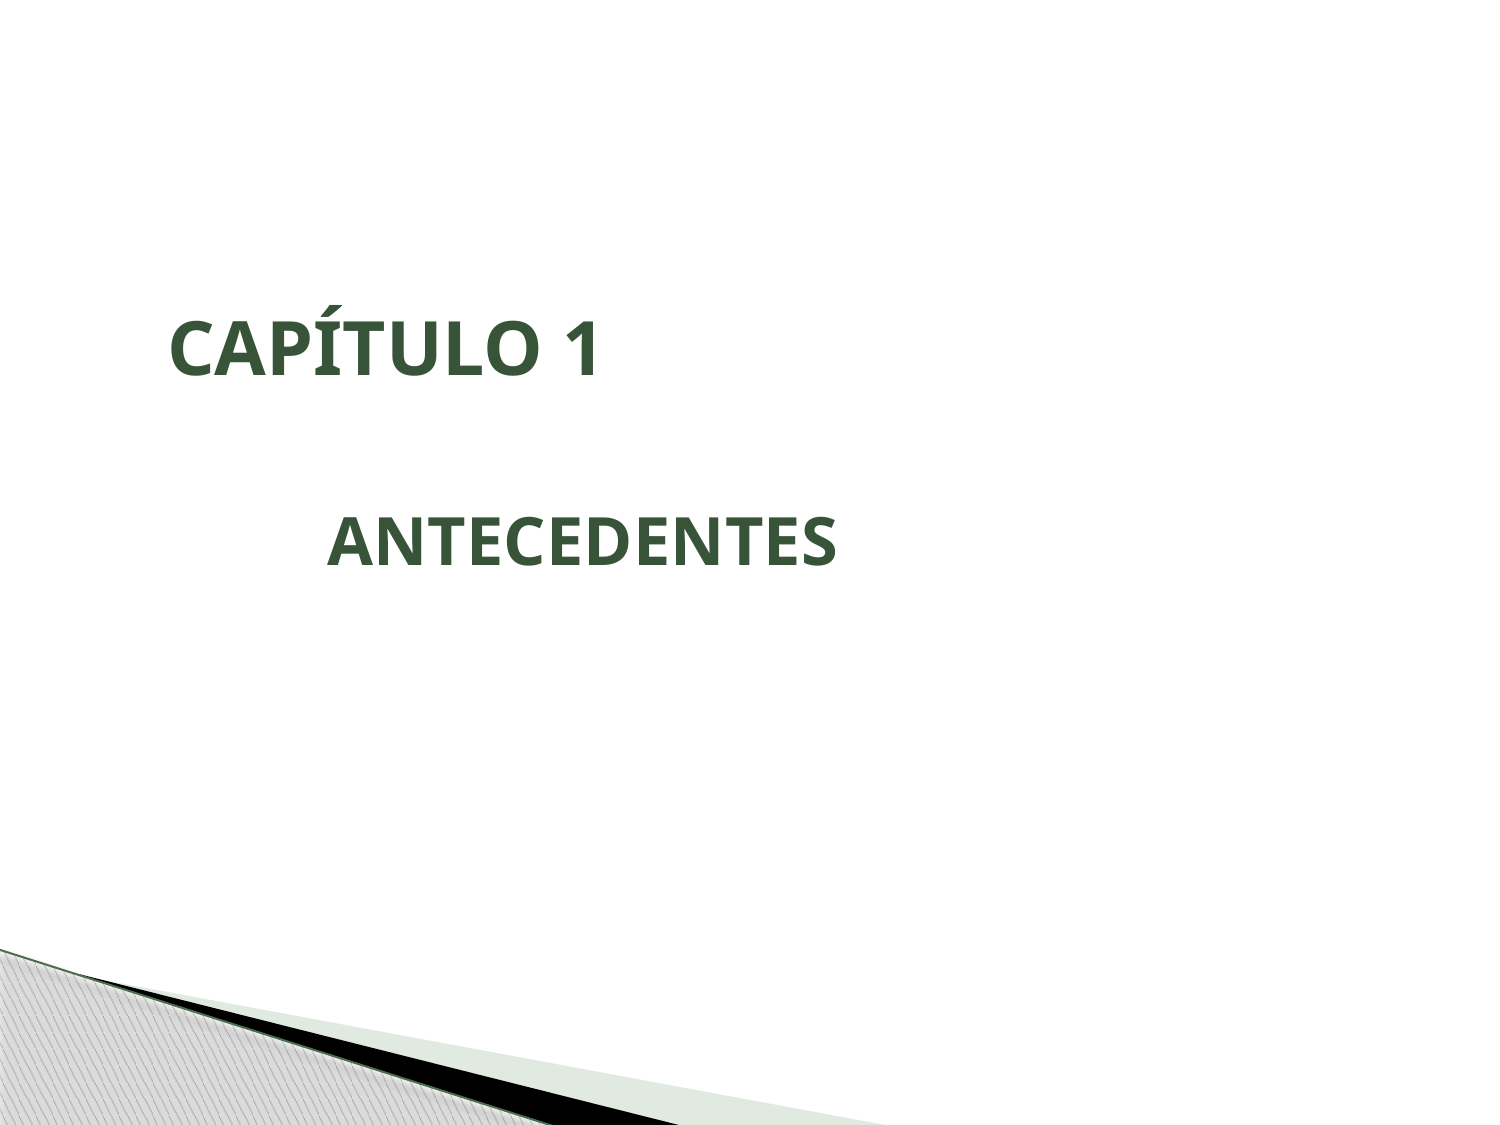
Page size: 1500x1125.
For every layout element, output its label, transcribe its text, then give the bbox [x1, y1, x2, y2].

text_box ANTECEDENTES [312, 491, 1341, 587]
text_box CAPÍTULO 1 [152, 292, 1427, 563]
